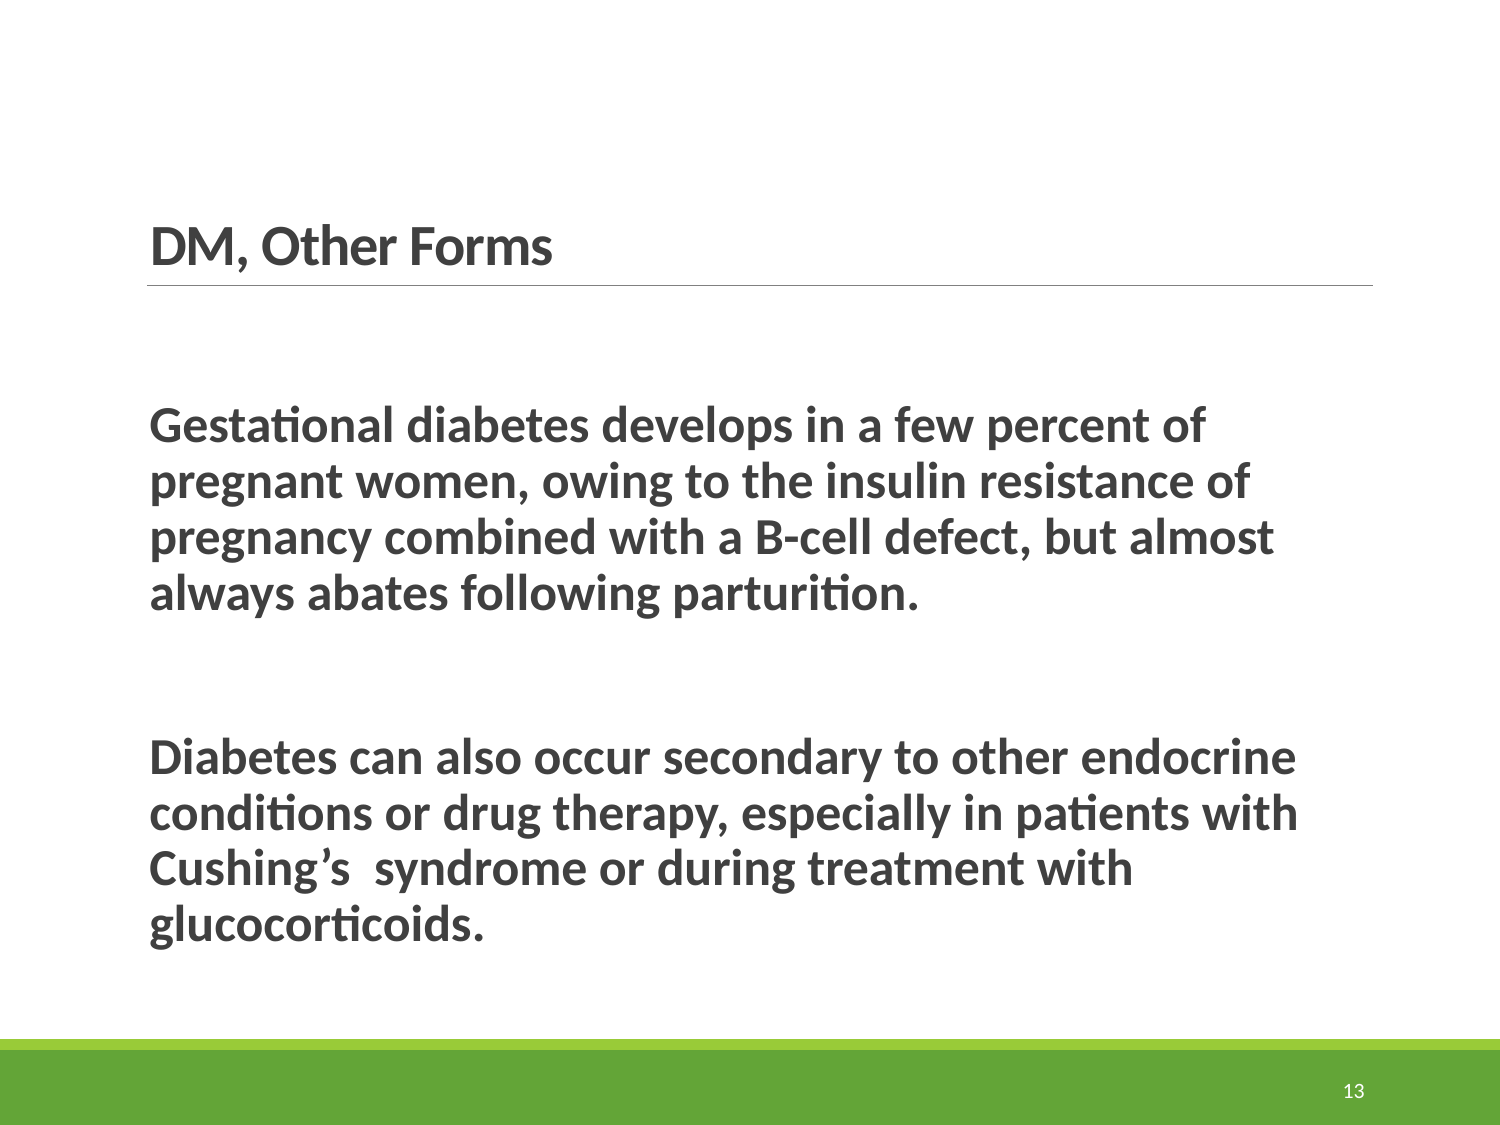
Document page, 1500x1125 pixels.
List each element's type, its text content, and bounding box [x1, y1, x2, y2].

list Gestational diabetes develops in a few percent of pregnant women, owing to the insulin resistance of pregnancy combined with a B-cell defect, but almost always abates following parturition. Diabetes can also occur secondary to other endocrine conditions or drug therapy, especially in patients with Cushing’s syndrome or during treatment with glucocorticoids. [135, 302, 1373, 963]
title DM, Other Forms [135, 47, 1373, 285]
slide_number 13 [1218, 1059, 1380, 1120]
